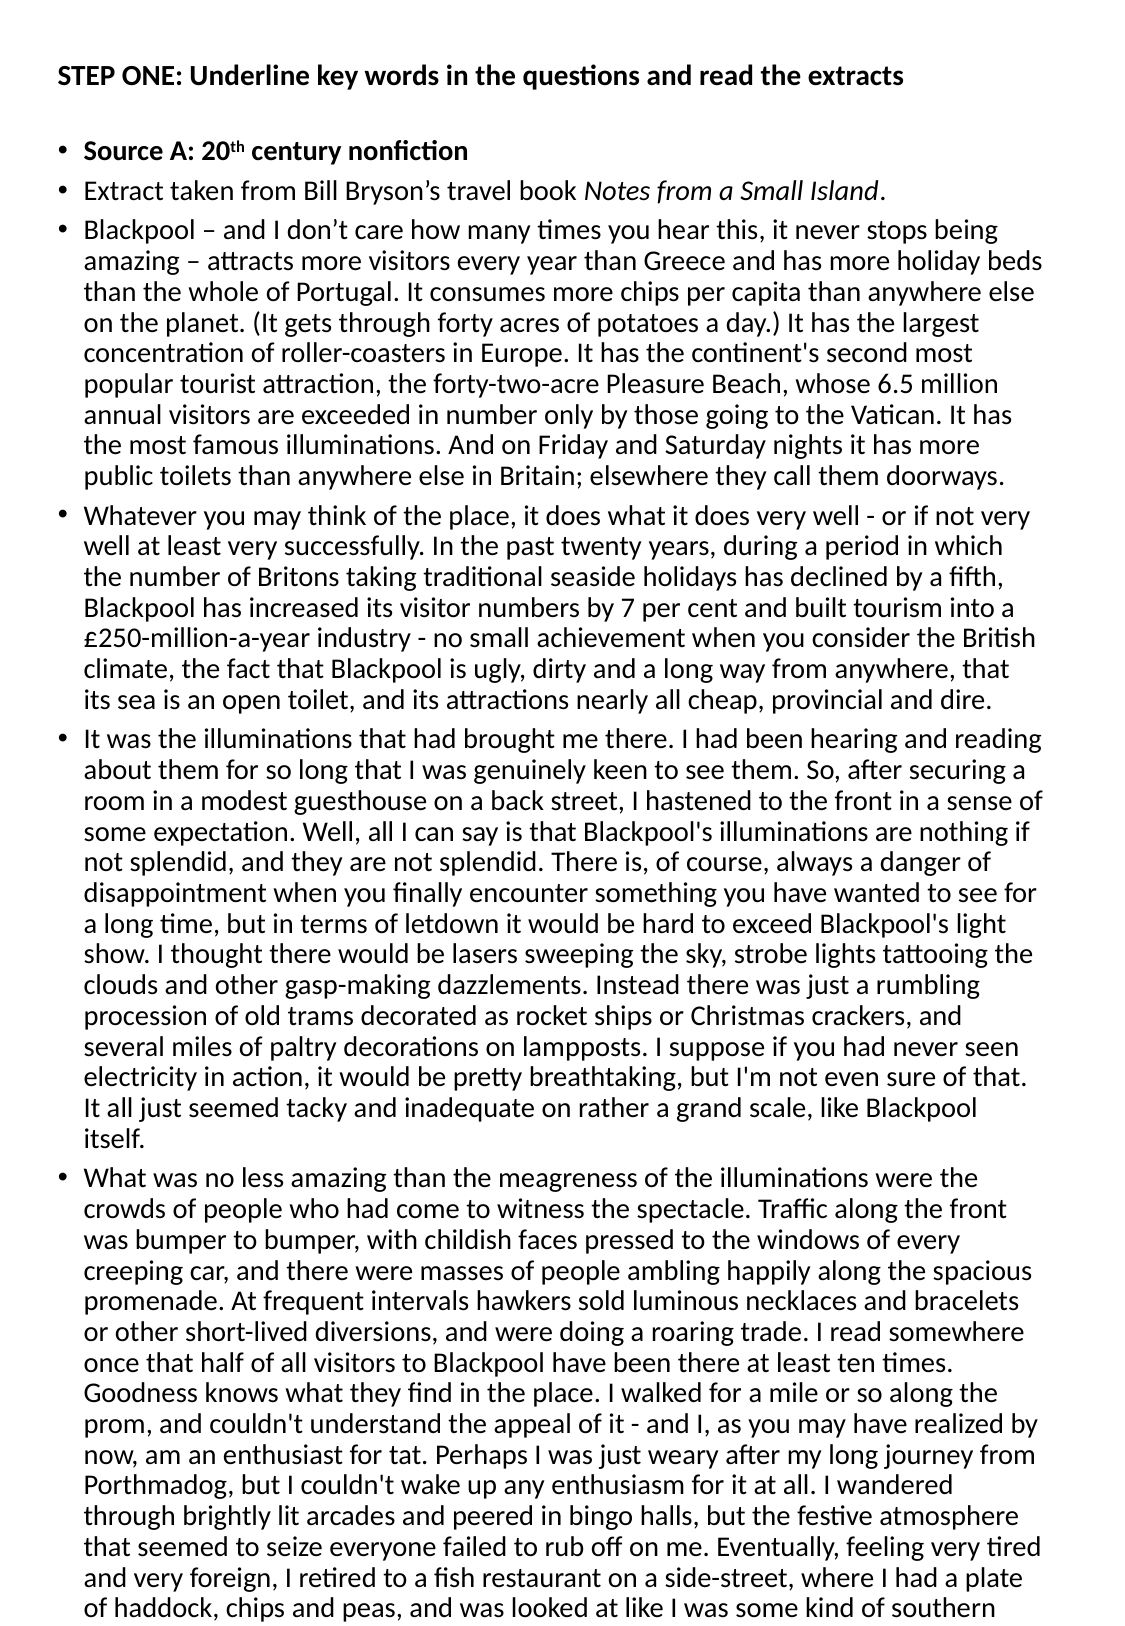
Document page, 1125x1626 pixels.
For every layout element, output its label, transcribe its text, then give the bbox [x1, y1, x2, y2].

text_box STEP ONE: Underline key words in the questions and read the extracts [42, 48, 1038, 99]
list Source A: 20th century nonfiction Extract taken from Bill Bryson’s travel book Notes from a Small Island. Blackpool – and I don’t care how many times you hear this, it never stops being amazing – attracts more visitors every year than Greece and has more holiday beds than the whole of Portugal. It consumes more chips per capita than anywhere else on the planet. (It gets through forty acres of potatoes a day.) It has the largest concentration of roller-coasters in Europe. It has the continent's second most popular tourist attraction, the forty-two-acre Pleasure Beach, whose 6.5 million annual visitors are exceeded in number only by those going to the Vatican. It has the most famous illuminations. And on Friday and Saturday nights it has more public toilets than anywhere else in Britain; elsewhere they call them doorways. Whatever you may think of the place, it does what it does very well - or if not very well at least very successfully. In the past twenty years, during a period in which the number of Britons taking traditional seaside holidays has declined by a fifth, Blackpool has increased its visitor numbers by 7 per cent and built tourism into a £250-million-a-year industry - no small achievement when you consider the British climate, the fact that Blackpool is ugly, dirty and a long way from anywhere, that its sea is an open toilet, and its attractions nearly all cheap, provincial and dire. It was the illuminations that had brought me there. I had been hearing and reading about them for so long that I was genuinely keen to see them. So, after securing a room in a modest guesthouse on a back street, I hastened to the front in a sense of some expectation. Well, all I can say is that Blackpool's illuminations are nothing if not splendid, and they are not splendid. There is, of course, always a danger of disappointment when you finally encounter something you have wanted to see for a long time, but in terms of letdown it would be hard to exceed Blackpool's light show. I thought there would be lasers sweeping the sky, strobe lights tattooing the clouds and other gasp-making dazzlements. Instead there was just a rumbling procession of old trams decorated as rocket ships or Christmas crackers, and several miles of paltry decorations on lampposts. I suppose if you had never seen electricity in action, it would be pretty breathtaking, but I'm not even sure of that. It all just seemed tacky and inadequate on rather a grand scale, like Blackpool itself. What was no less amazing than the meagreness of the illuminations were the crowds of people who had come to witness the spectacle. Traffic along the front was bumper to bumper, with childish faces pressed to the windows of every creeping car, and there were masses of people ambling happily along the spacious promenade. At frequent intervals hawkers sold luminous necklaces and bracelets or other short-lived diversions, and were doing a roaring trade. I read somewhere once that half of all visitors to Blackpool have been there at least ten times. Goodness knows what they find in the place. I walked for a mile or so along the prom, and couldn't understand the appeal of it - and I, as you may have realized by now, am an enthusiast for tat. Perhaps I was just weary after my long journey from Porthmadog, but I couldn't wake up any enthusiasm for it at all. I wandered through brightly lit arcades and peered in bingo halls, but the festive atmosphere that seemed to seize everyone failed to rub off on me. Eventually, feeling very tired and very foreign, I retired to a fish restaurant on a side-street, where I had a plate of haddock, chips and peas, and was looked at like I was some kind of southern pansy when I asked for tartare sauce, and afterwards took yet another early night. [42, 128, 1060, 1625]
